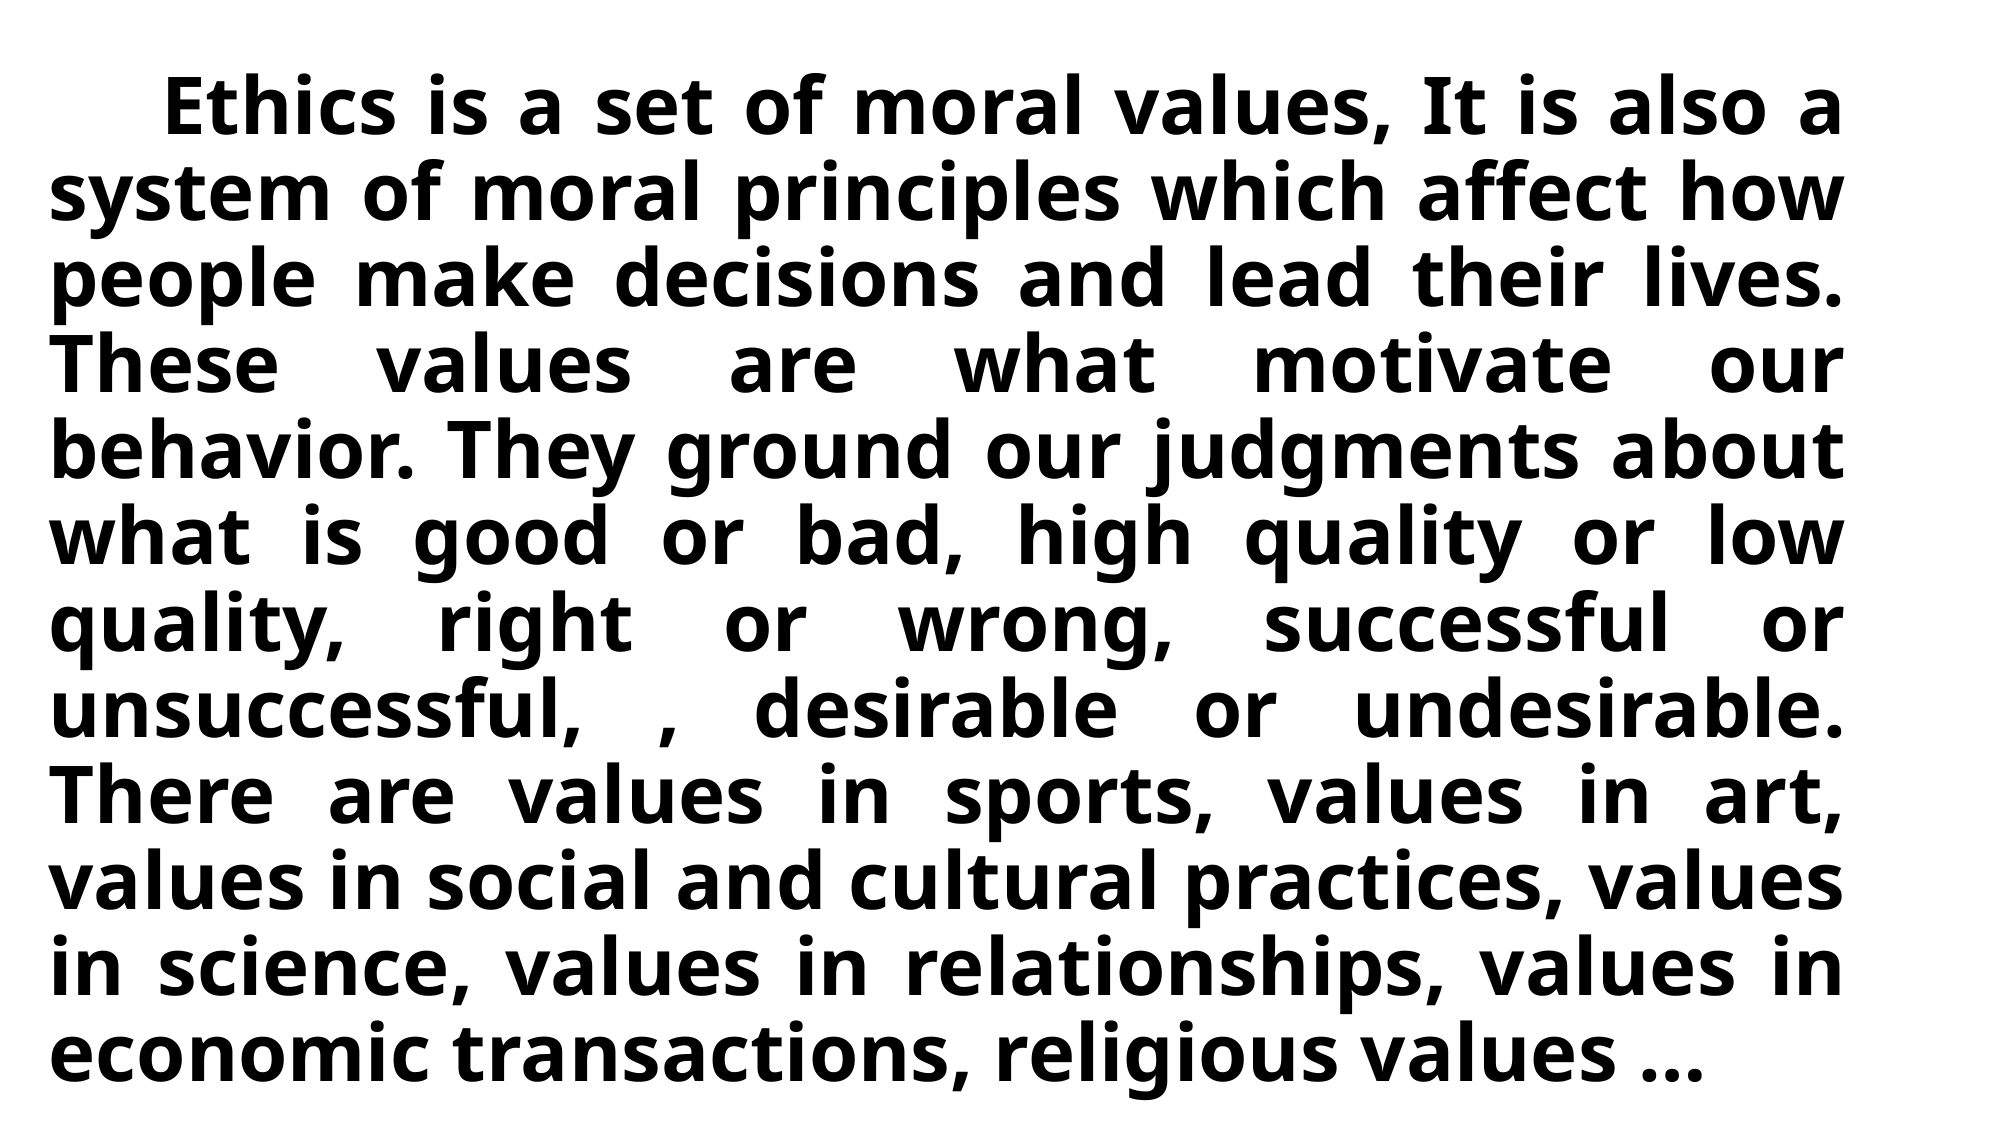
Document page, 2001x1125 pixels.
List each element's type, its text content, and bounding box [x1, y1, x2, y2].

title Ethics is a set of moral values, It is also a system of moral principles which affect how people make decisions and lead their lives. These values are what motivate our behavior. They ground our judgments about what is good or bad, high quality or low quality, right or wrong, successful or unsuccessful, , desirable or undesirable. There are values in sports, values in art, values in social and cultural practices, values in science, values in relationships, values in economic transactions, religious values … [33, 39, 1863, 1125]
